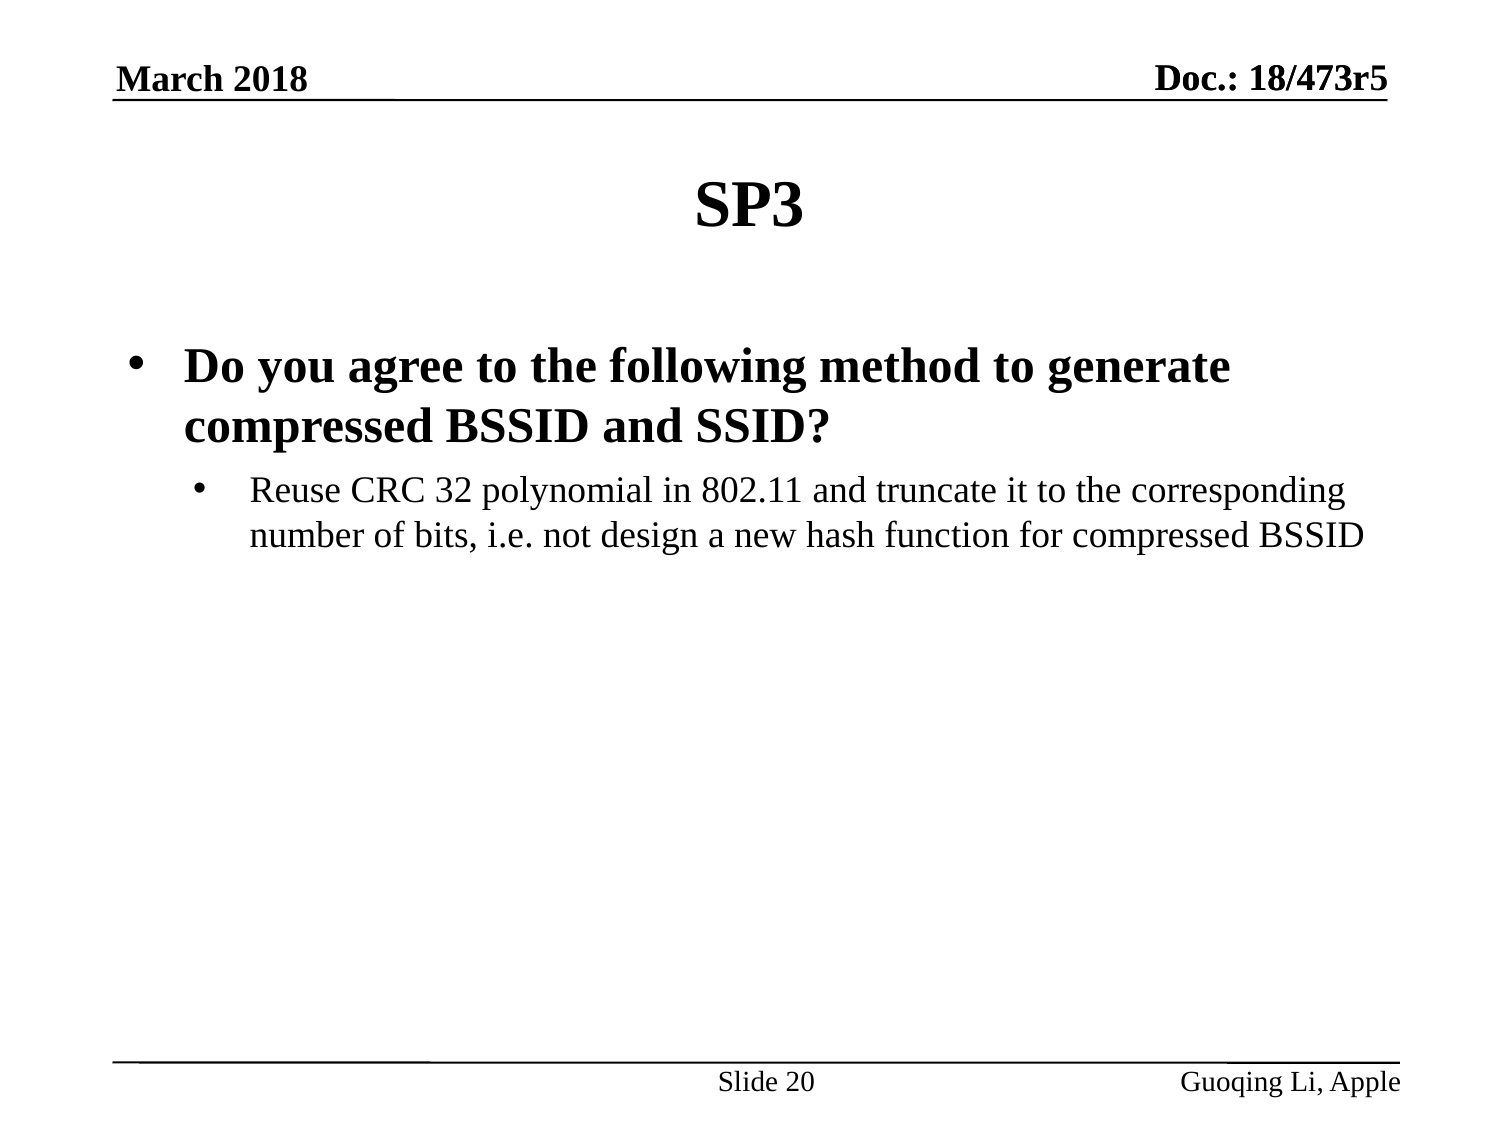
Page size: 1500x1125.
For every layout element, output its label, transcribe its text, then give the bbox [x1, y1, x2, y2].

footer Guoqing Li, Apple [878, 1061, 1402, 1093]
list Do you agree to the following method to generate compressed BSSID and SSID? Reuse CRC 32 polynomial in 802.11 and truncate it to the corresponding number of bits, i.e. not design a new hash function for compressed BSSID [112, 324, 1388, 1000]
title SP3 [112, 112, 1388, 288]
slide_number Slide 20 [712, 1061, 821, 1123]
